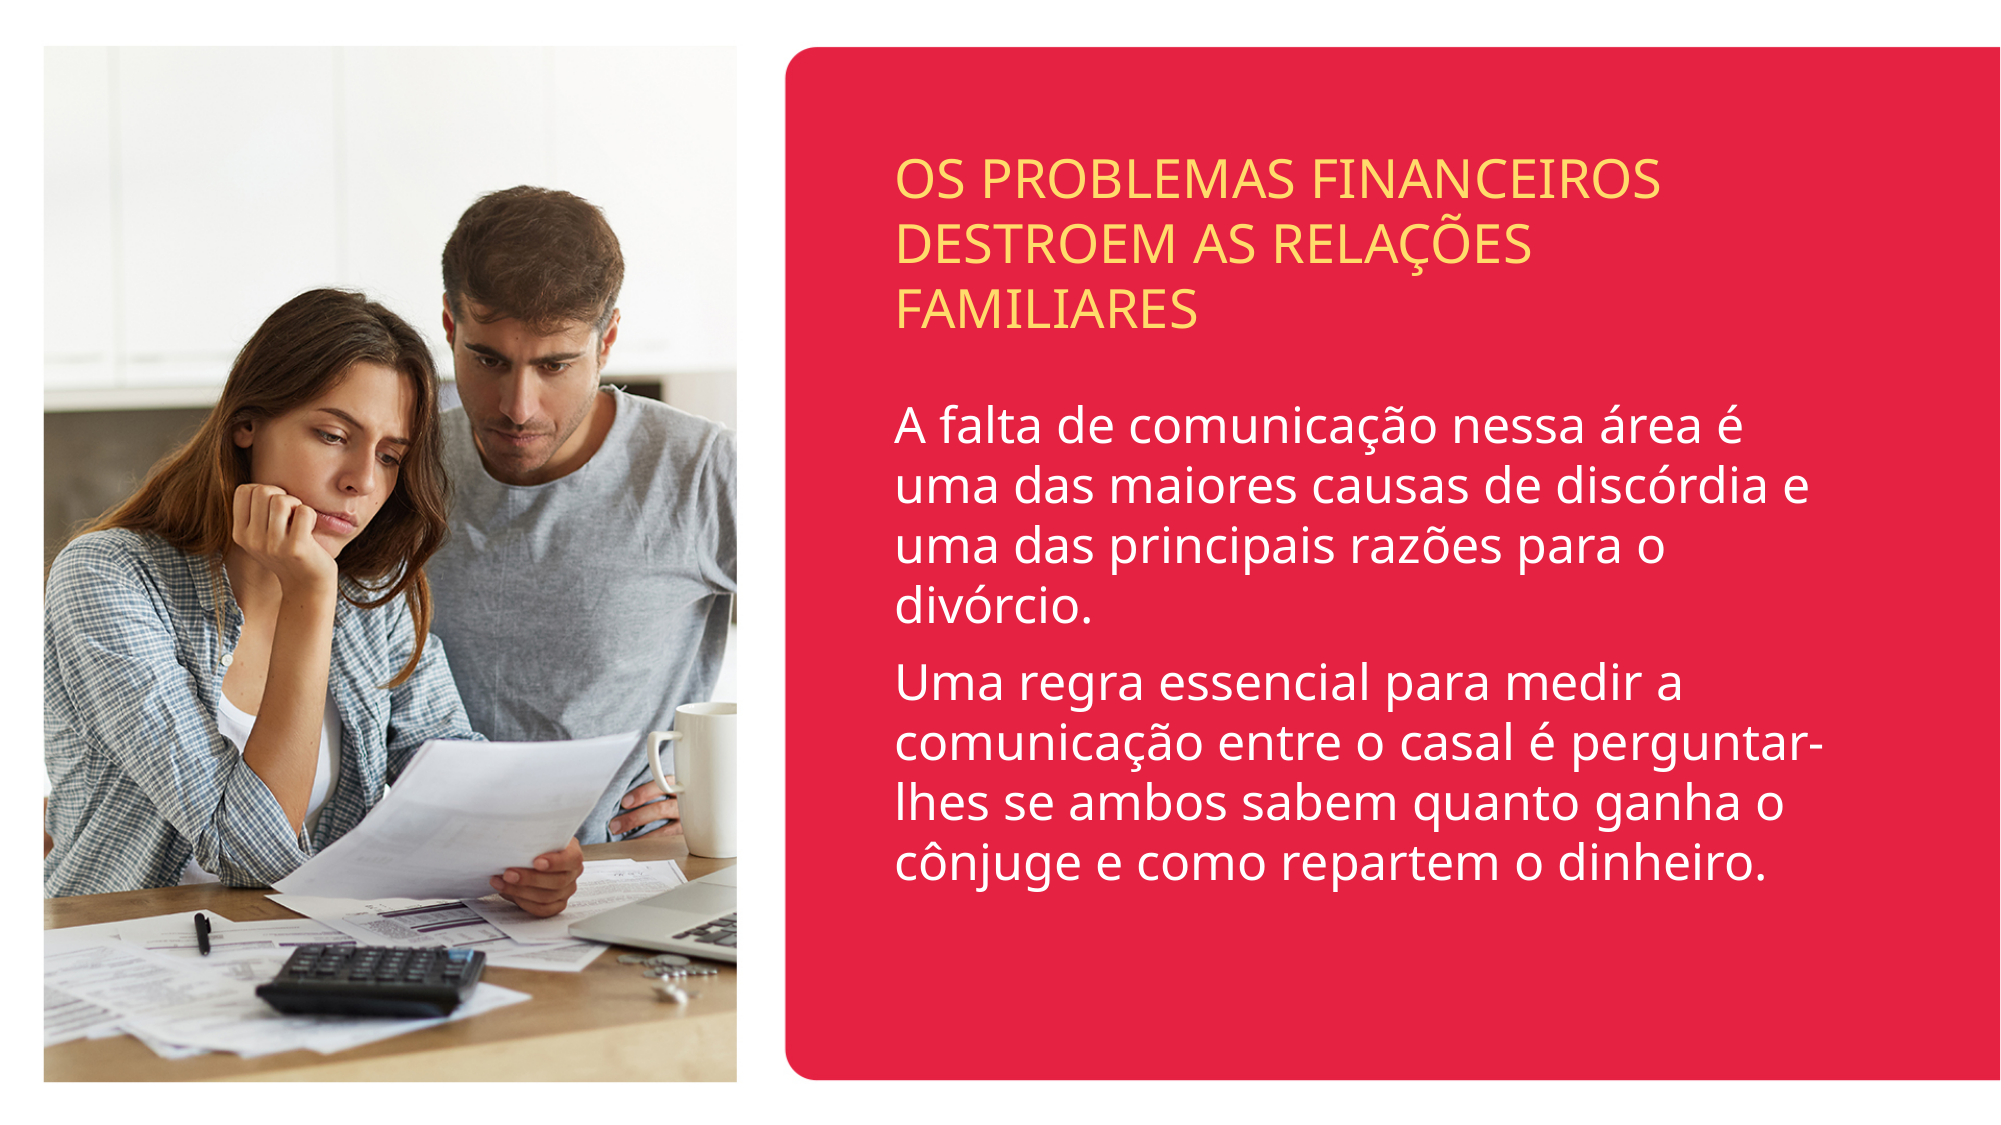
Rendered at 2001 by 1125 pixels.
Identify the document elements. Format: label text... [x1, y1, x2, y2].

picture [0, 0, 2001, 1125]
text_box A falta de comunicação nessa área é uma das maiores causas de discórdia e uma das principais razões para o divórcio. [879, 385, 1844, 641]
text_box OS PROBLEMAS FINANCEIROS DESTROEM AS RELAÇÕES FAMILIARES [879, 136, 1864, 347]
text_box Uma regra essencial para medir a comunicação entre o casal é perguntar-lhes se ambos sabem quanto ganha o cônjuge e como repartem o dinheiro. [879, 643, 1880, 899]
